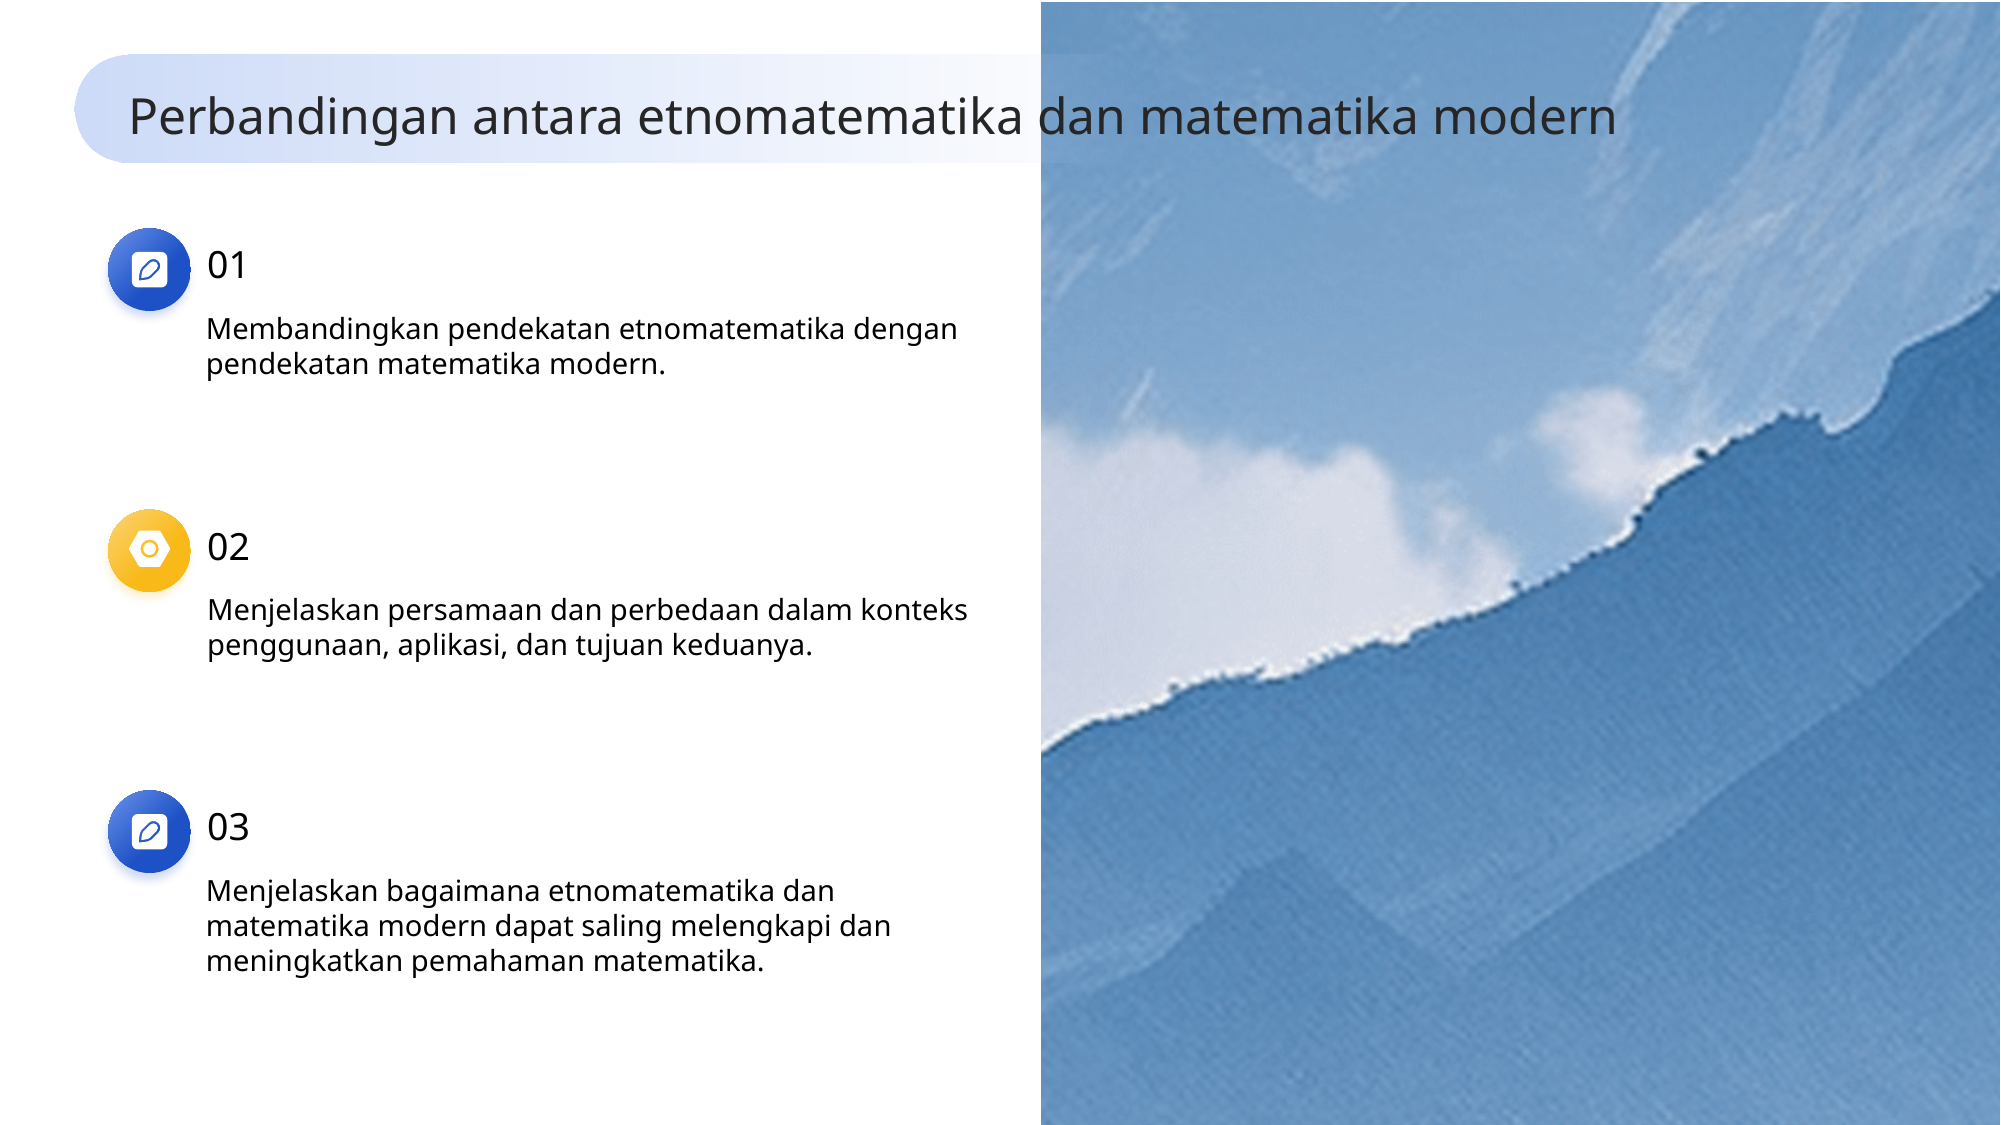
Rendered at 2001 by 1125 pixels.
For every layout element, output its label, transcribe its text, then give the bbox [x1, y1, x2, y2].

text_box [131, 814, 168, 850]
text_box Membandingkan pendekatan etnomatematika dengan pendekatan matematika modern. [205, 310, 986, 468]
text_box 02 [207, 466, 987, 568]
text_box Menjelaskan persamaan dan perbedaan dalam konteks penggunaan, aplikasi, dan tujuan keduanya. [207, 591, 987, 748]
text_box [129, 530, 171, 567]
text_box 01 [207, 185, 987, 287]
text_box [131, 251, 168, 288]
picture [1041, 2, 2000, 1125]
text_box Perbandingan antara etnomatematika dan matematika modern [128, 76, 1041, 154]
text_box [108, 790, 191, 874]
text_box [108, 228, 191, 312]
text_box Menjelaskan bagaimana etnomatematika dan matematika modern dapat saling melengkapi dan meningkatkan pemahaman matematika. [205, 872, 986, 1030]
text_box 03 [207, 748, 987, 849]
text_box [74, 54, 1041, 163]
text_box [108, 509, 191, 593]
